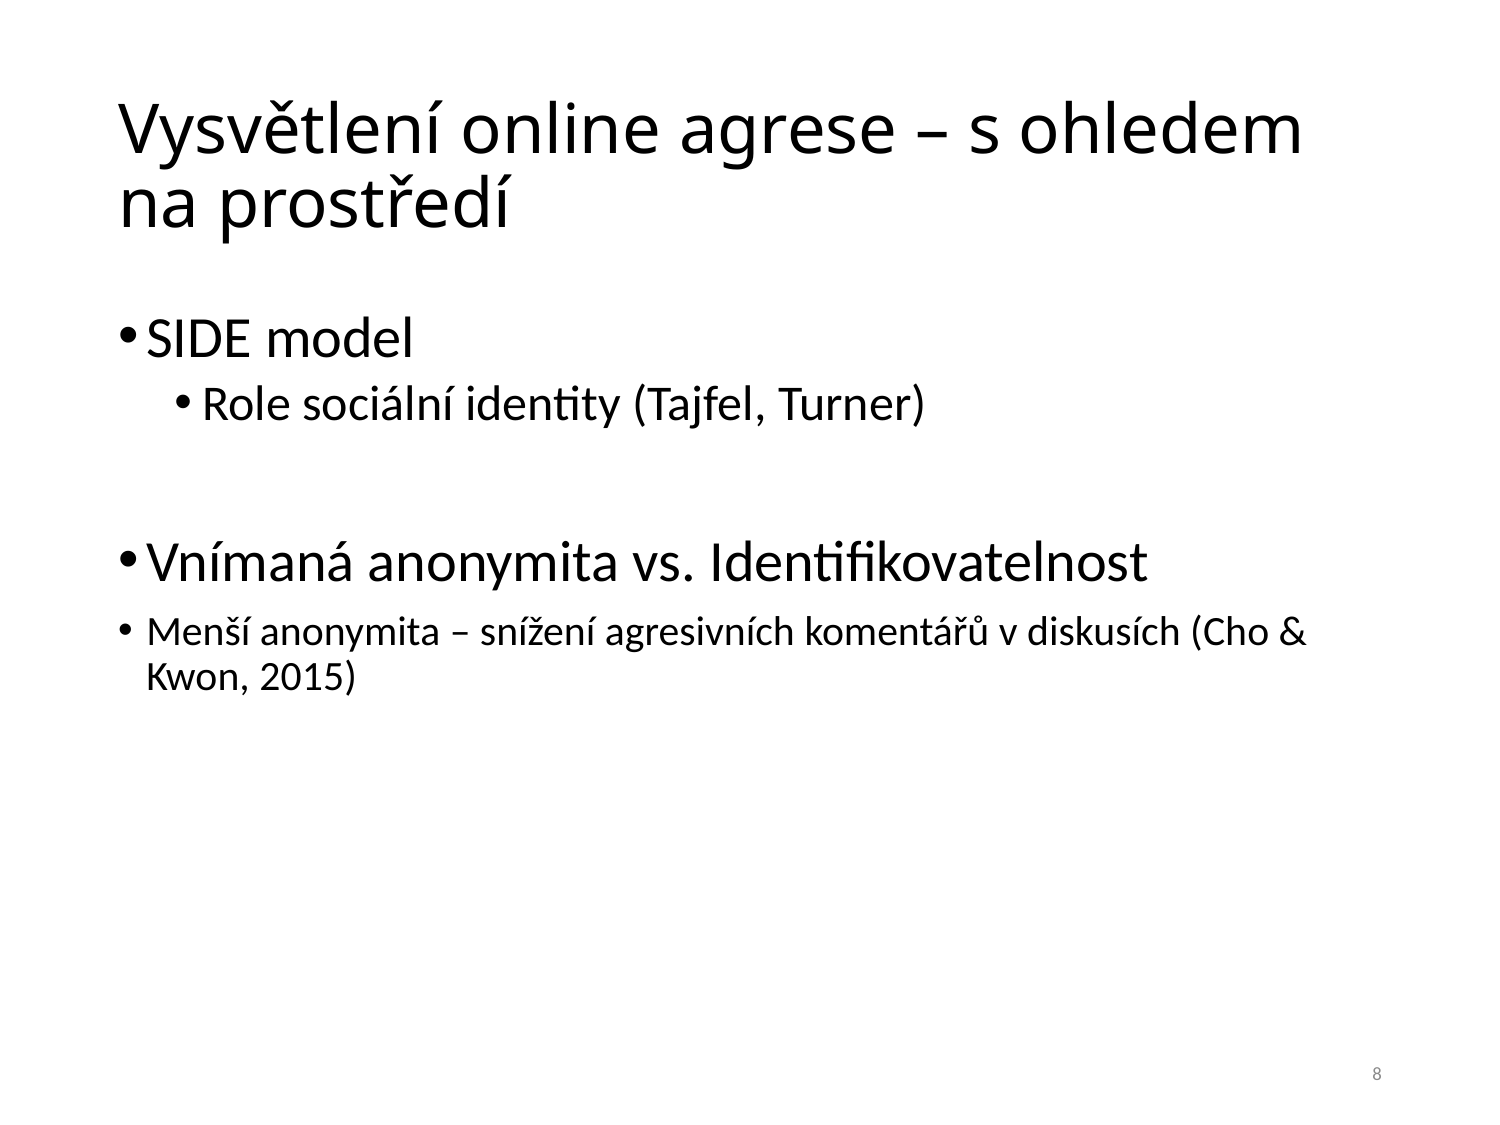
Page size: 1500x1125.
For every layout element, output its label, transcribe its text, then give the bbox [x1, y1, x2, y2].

slide_number 8 [1059, 1042, 1397, 1103]
title Vysvětlení online agrese – s ohledem na prostředí [103, 59, 1397, 278]
list SIDE model Role sociální identity (Tajfel, Turner) Vnímaná anonymita vs. Identifikovatelnost Menší anonymita – snížení agresivních komentářů v diskusích (Cho & Kwon, 2015) [103, 299, 1397, 1014]
